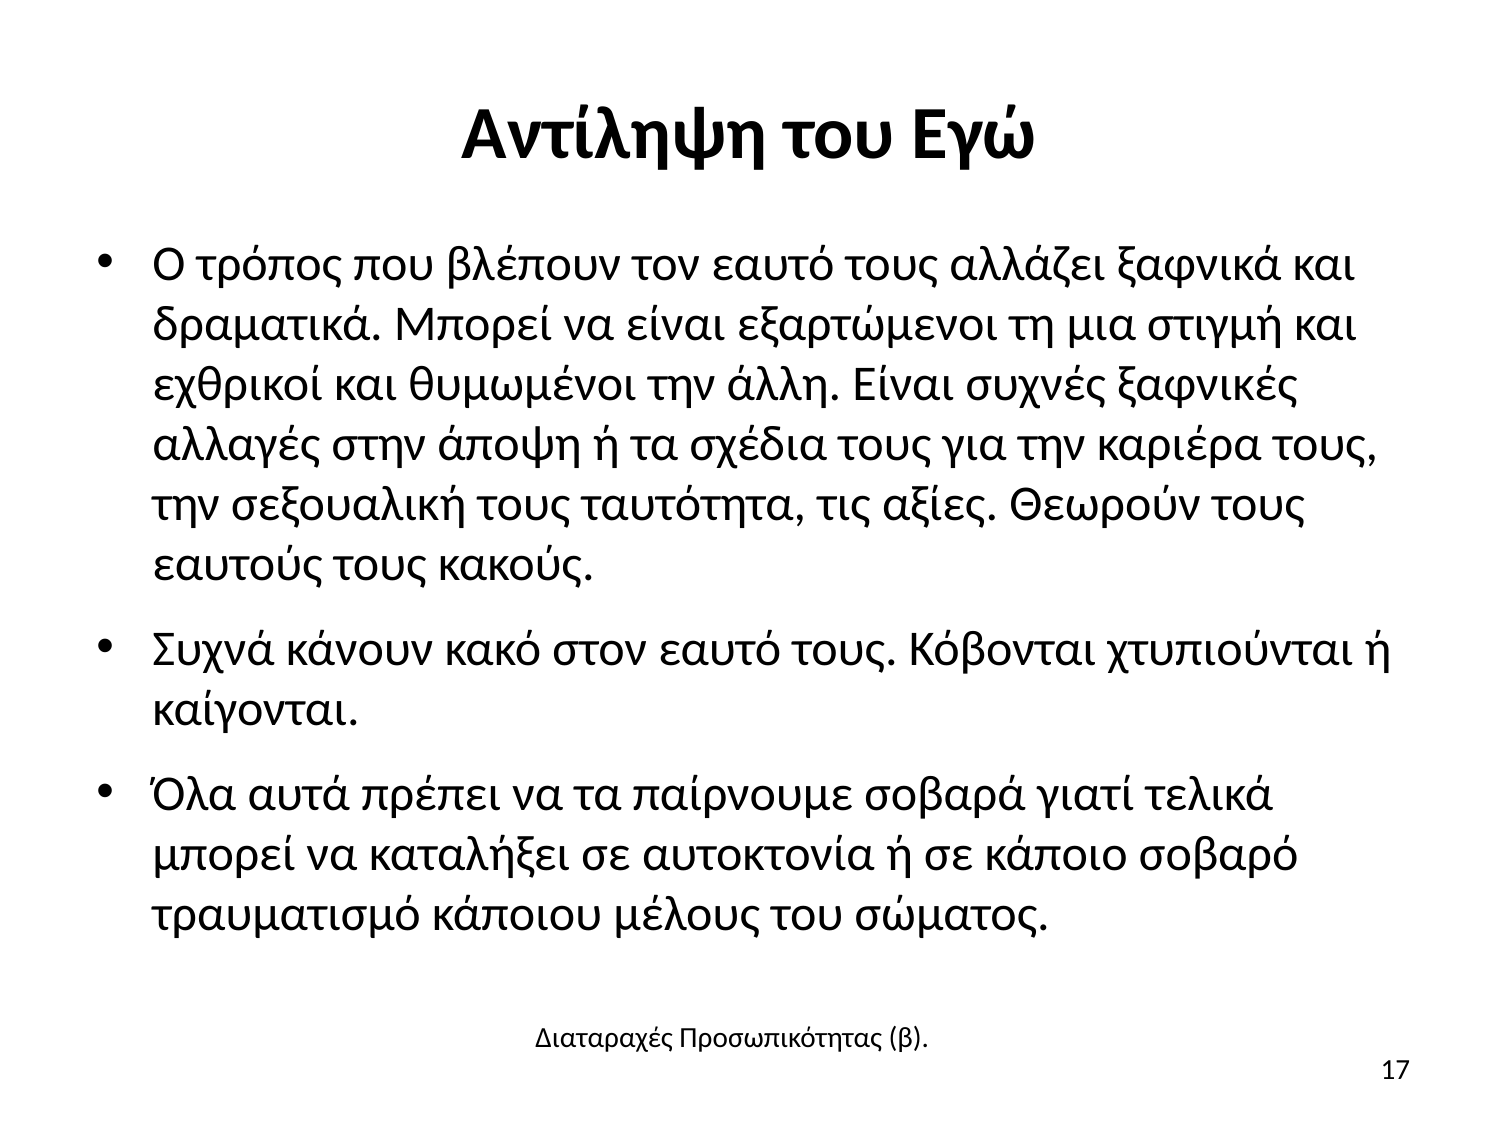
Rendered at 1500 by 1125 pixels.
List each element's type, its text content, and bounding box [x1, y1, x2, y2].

list Ο τρόπος που βλέπουν τον εαυτό τους αλλάζει ξαφνικά και δραματικά. Μπορεί να είναι εξαρτώμενοι τη μια στιγμή και εχθρικοί και θυμωμένοι την άλλη. Είναι συχνές ξαφνικές αλλαγές στην άποψη ή τα σχέδια τους για την καριέρα τους, την σεξουαλική τους ταυτότητα, τις αξίες. Θεωρούν τους εαυτούς τους κακούς. Συχνά κάνουν κακό στον εαυτό τους. Κόβονται χτυπιούνται ή καίγονται. Όλα αυτά πρέπει να τα παίρνουμε σοβαρά γιατί τελικά μπορεί να καταλήξει σε αυτοκτονία ή σε κάποιο σοβαρό τραυματισμό κάποιου μέλους του σώματος. [81, 222, 1418, 609]
text_box Διαταραχές Προσωπικότητας (β). [53, 1011, 1412, 1094]
text_box 17 [1074, 1042, 1425, 1103]
title Αντίληψη του Εγώ [74, 51, 1425, 206]
